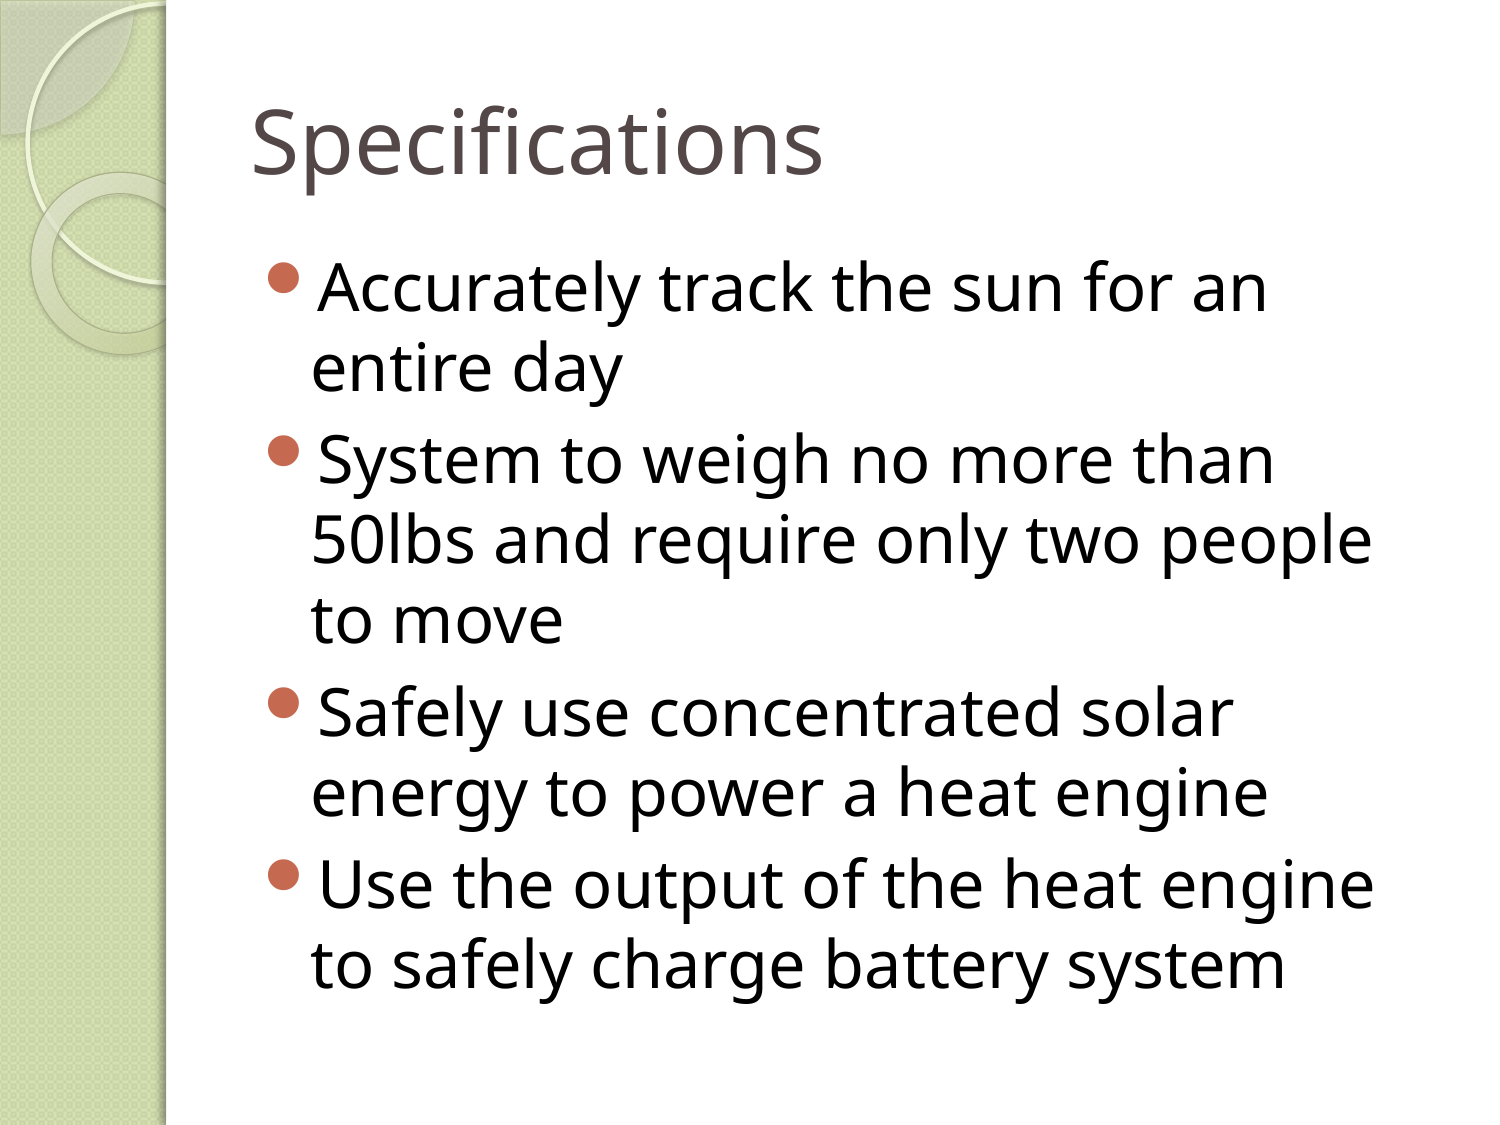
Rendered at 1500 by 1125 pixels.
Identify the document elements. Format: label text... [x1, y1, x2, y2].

title Specifications [235, 45, 1466, 233]
list Accurately track the sun for an entire day System to weigh no more than 50lbs and require only two people to move Safely use concentrated solar energy to power a heat engine Use the output of the heat engine to safely charge battery system [235, 237, 1466, 1025]
